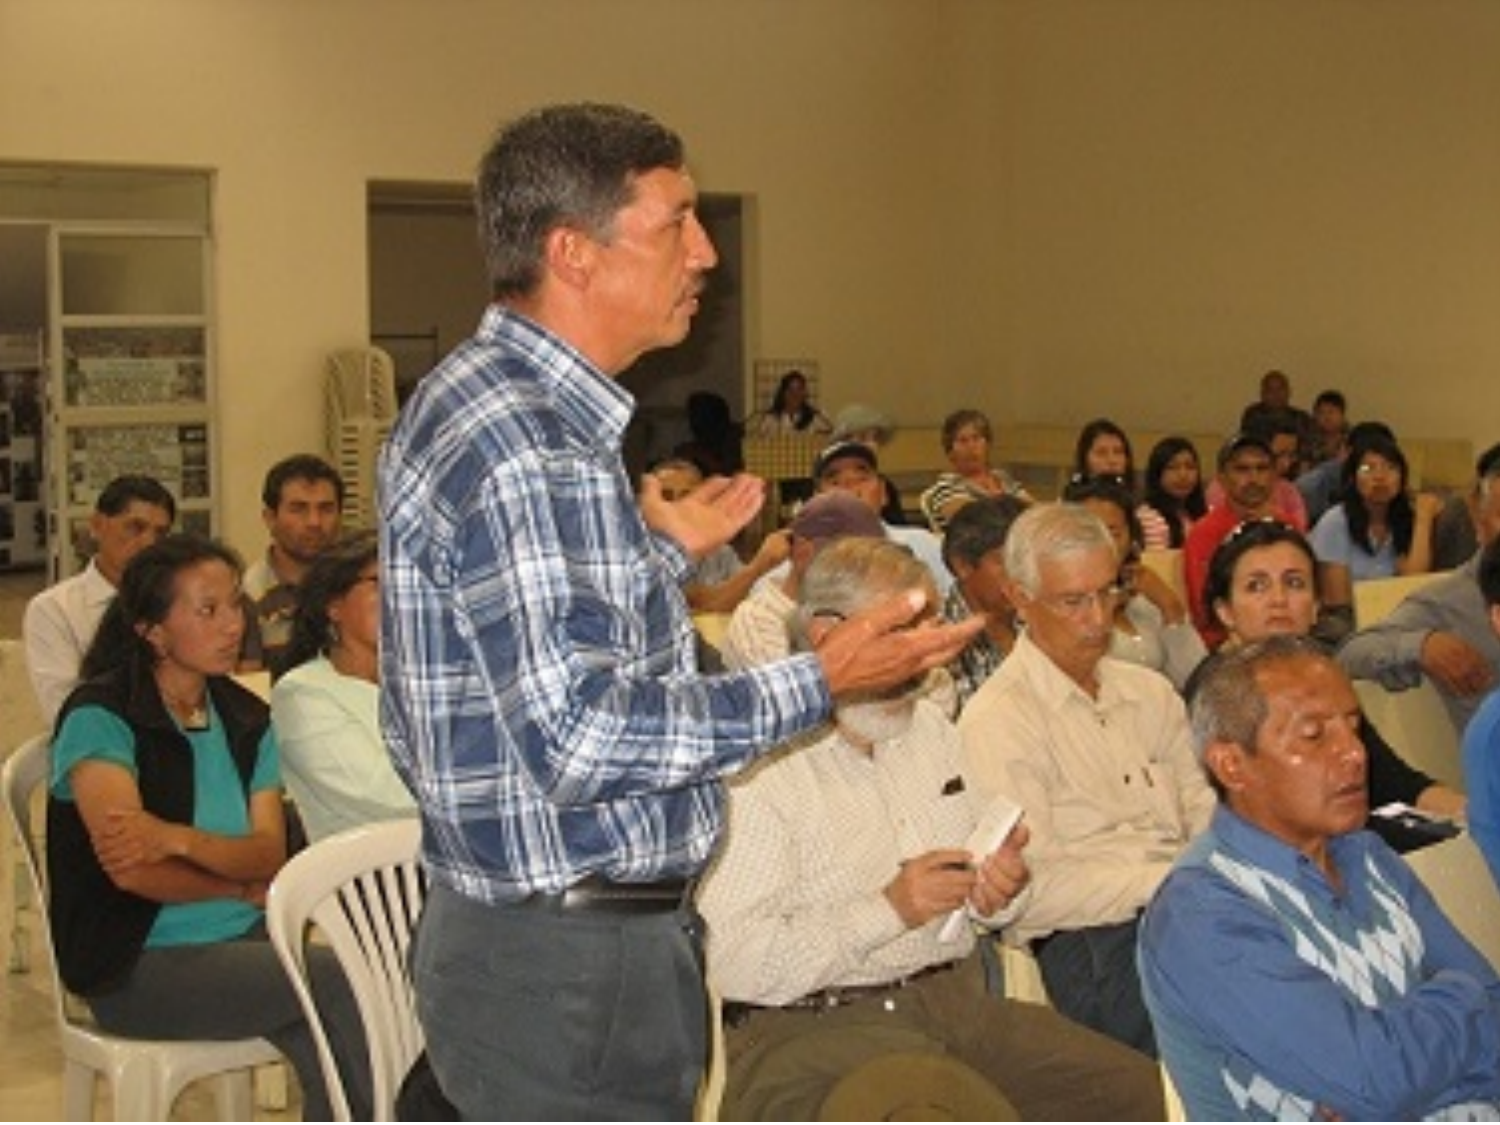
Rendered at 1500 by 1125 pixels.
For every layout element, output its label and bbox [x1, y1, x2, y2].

list [0, 0, 1500, 1122]
